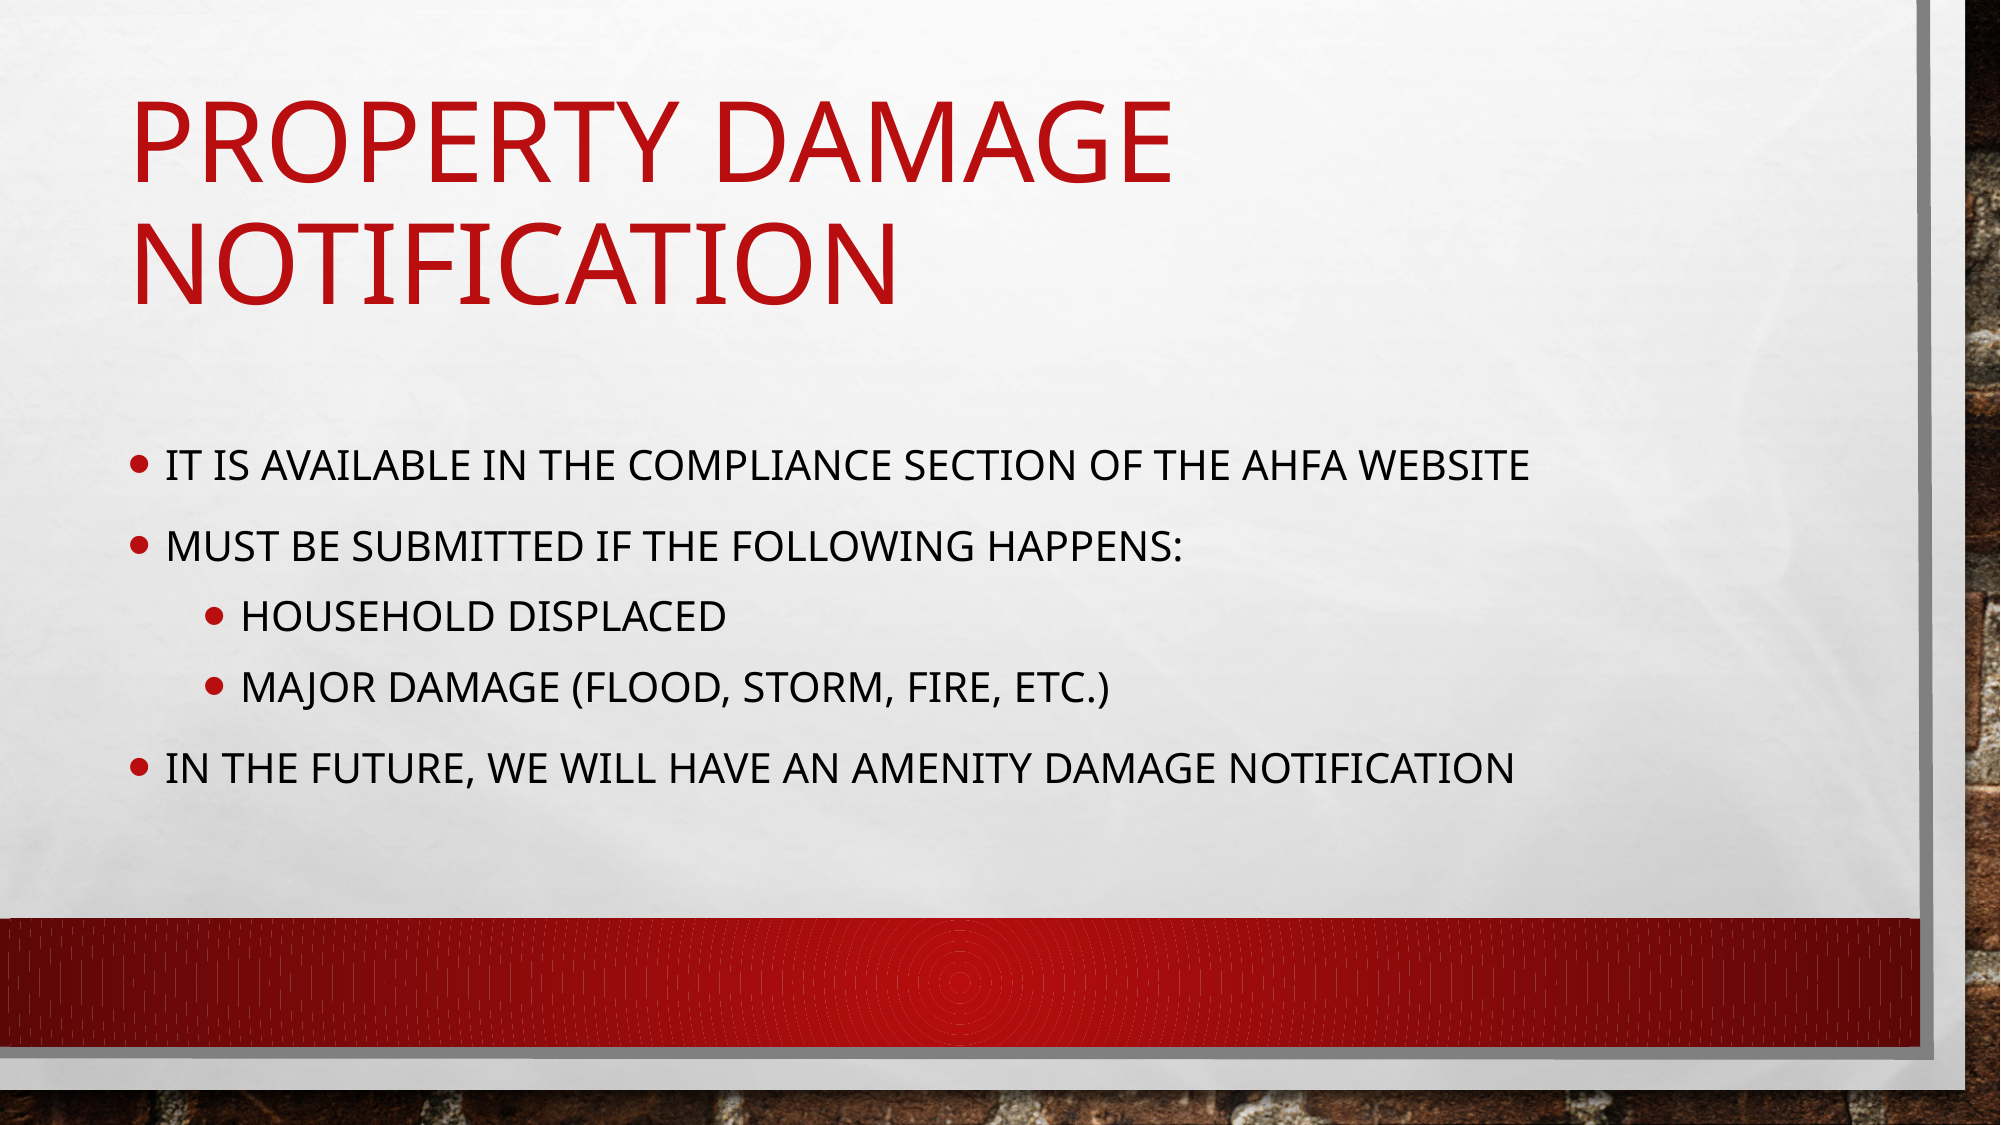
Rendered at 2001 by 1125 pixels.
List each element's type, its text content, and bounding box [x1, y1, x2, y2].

title Property Damage notification [112, 112, 1818, 302]
list It is available in the compliance section of the ahfa website Must be submitted if the following happens: Household displaced Major damage (flood, storm, fire, etc.) In the future, we will have an Amenity Damage notification [112, 338, 1818, 882]
picture [0, 0, 2000, 1125]
